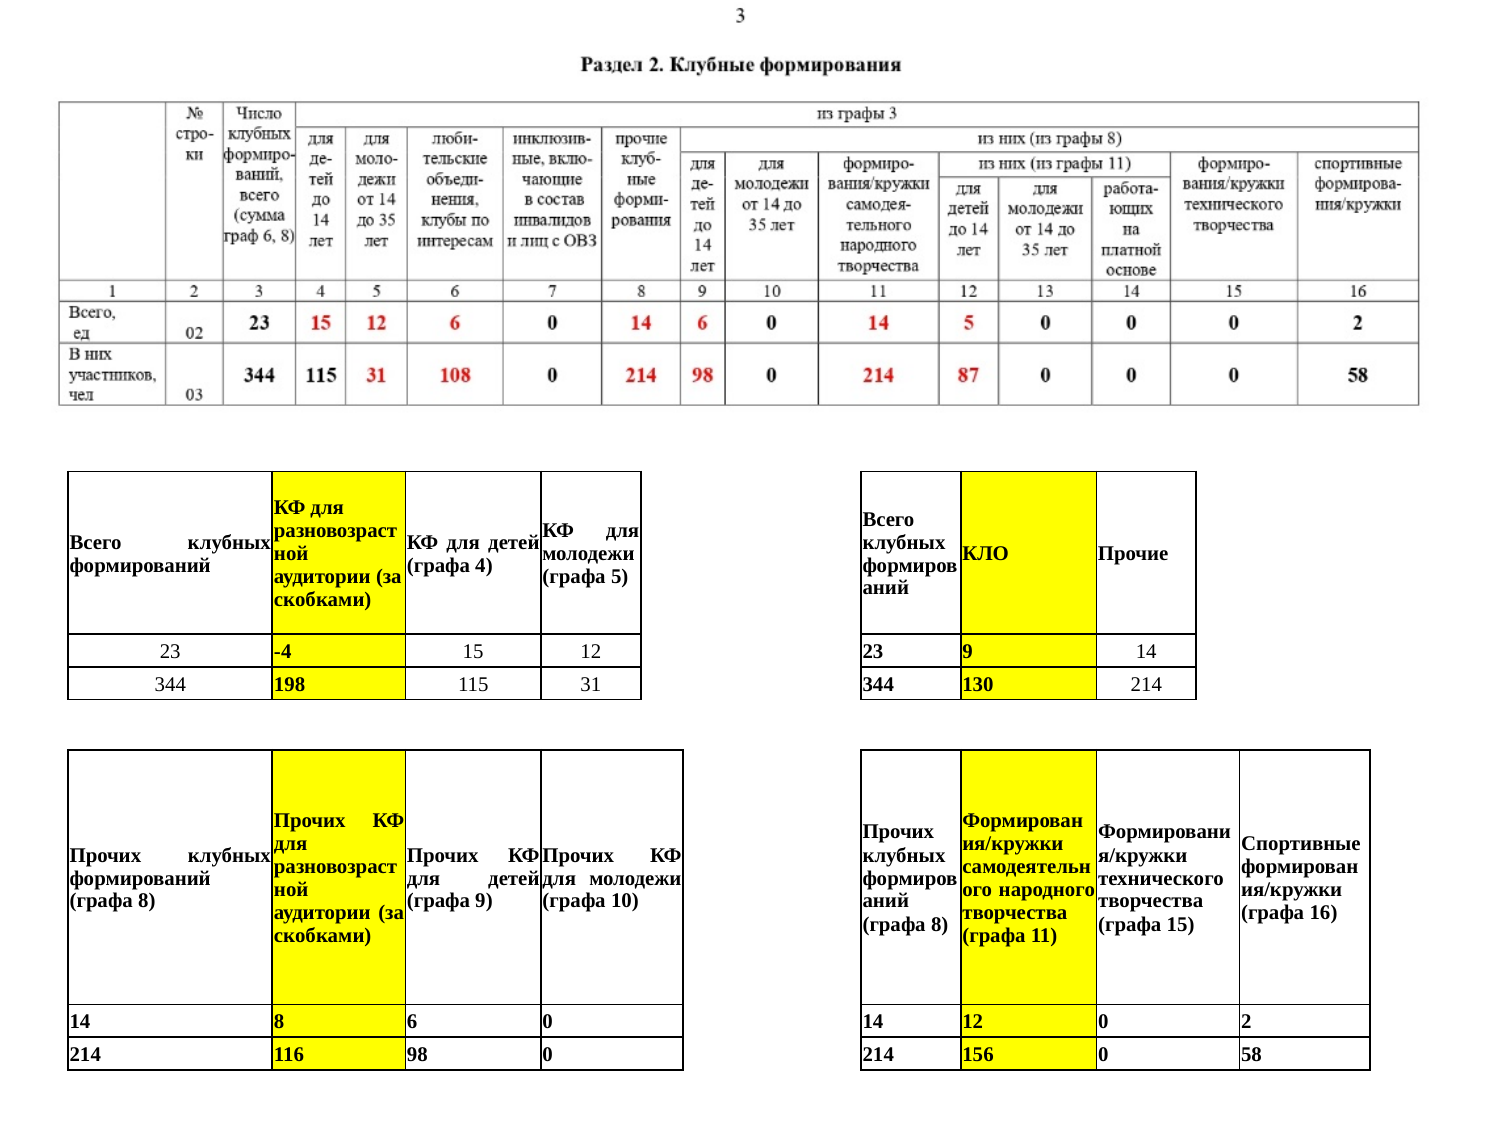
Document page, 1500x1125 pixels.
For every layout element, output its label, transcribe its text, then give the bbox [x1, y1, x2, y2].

table_header Спортивные формирования/кружки (графа 16) [1240, 751, 1369, 1004]
table_cell 344 [862, 668, 960, 699]
table_header Формирования/кружки самодеятельного народного творчества (графа 11) [962, 751, 1096, 1004]
table_header КФ для молодежи (графа 5) [542, 472, 640, 633]
table_cell 9 [962, 635, 1096, 666]
table_cell 31 [542, 668, 640, 699]
table_header Всего клубных формирований [862, 472, 960, 633]
table_header Прочих КФ для разновозрастной аудитории (за скобками) [273, 751, 405, 1004]
table_header Прочие [1097, 472, 1195, 633]
table_header Формирования/кружки технического творчества (графа 15) [1097, 751, 1239, 1004]
table_cell 15 [406, 635, 540, 666]
table_cell 214 [69, 1038, 271, 1069]
table_cell 58 [1240, 1038, 1369, 1069]
table_cell 198 [273, 668, 405, 699]
table_header Всего клубных формирований [69, 472, 271, 633]
table_cell 344 [69, 668, 271, 699]
picture [40, 0, 1441, 420]
table_cell 0 [542, 1038, 682, 1069]
table_header Прочих клубных формирований (графа 8) [862, 751, 960, 1004]
table_cell 14 [1097, 635, 1195, 666]
table_cell 12 [962, 1005, 1096, 1036]
table_header КФ для детей (графа 4) [406, 472, 540, 633]
table_header Прочих КФ для детей (графа 9) [406, 751, 540, 1004]
table_cell 214 [862, 1038, 960, 1069]
table_cell 0 [1097, 1005, 1239, 1036]
table_cell 23 [69, 635, 271, 666]
table_cell 214 [1097, 668, 1195, 699]
table_cell 14 [862, 1005, 960, 1036]
table_cell 23 [862, 635, 960, 666]
table_cell -4 [273, 635, 405, 666]
table_header Прочих клубных формирований (графа 8) [69, 751, 271, 1004]
table_cell 2 [1240, 1005, 1369, 1036]
table_cell 6 [406, 1005, 540, 1036]
table_cell 98 [406, 1038, 540, 1069]
table_cell 156 [962, 1038, 1096, 1069]
table_cell 0 [1097, 1038, 1239, 1069]
table_header КФ для разновозрастной аудитории (за скобками) [273, 472, 405, 633]
table_cell 14 [69, 1005, 271, 1036]
table_header КЛО [962, 472, 1096, 633]
table_cell 116 [273, 1038, 405, 1069]
table_cell 130 [962, 668, 1096, 699]
table_cell 0 [542, 1005, 682, 1036]
table_header Прочих КФ для молодежи (графа 10) [542, 751, 682, 1004]
table_cell 8 [273, 1005, 405, 1036]
table_cell 115 [406, 668, 540, 699]
table_cell 12 [542, 635, 640, 666]
